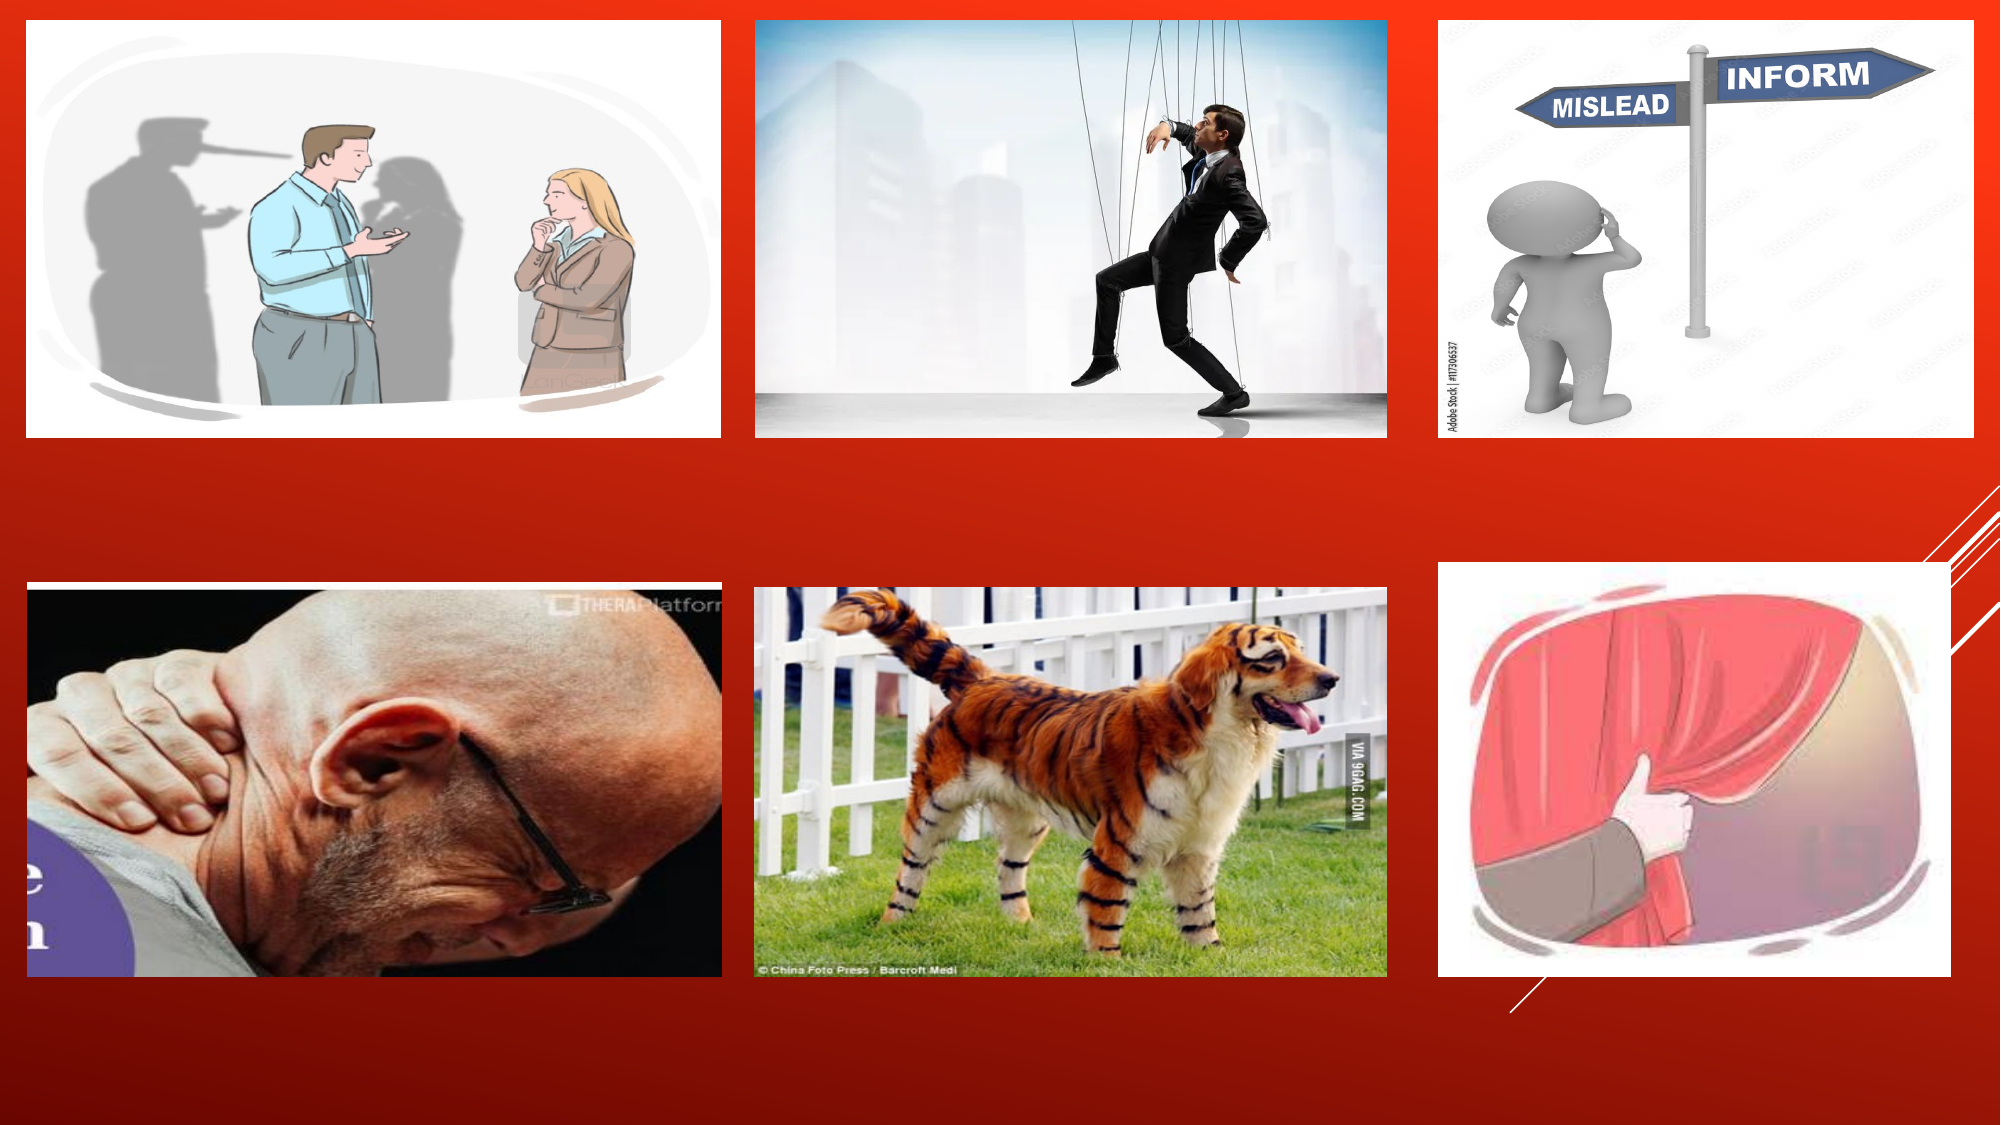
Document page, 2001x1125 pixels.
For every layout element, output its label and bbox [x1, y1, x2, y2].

picture [25, 20, 721, 438]
picture [26, 582, 722, 977]
picture [754, 20, 1387, 438]
picture [1437, 562, 1952, 977]
picture [1437, 20, 1974, 438]
picture [753, 587, 1387, 977]
